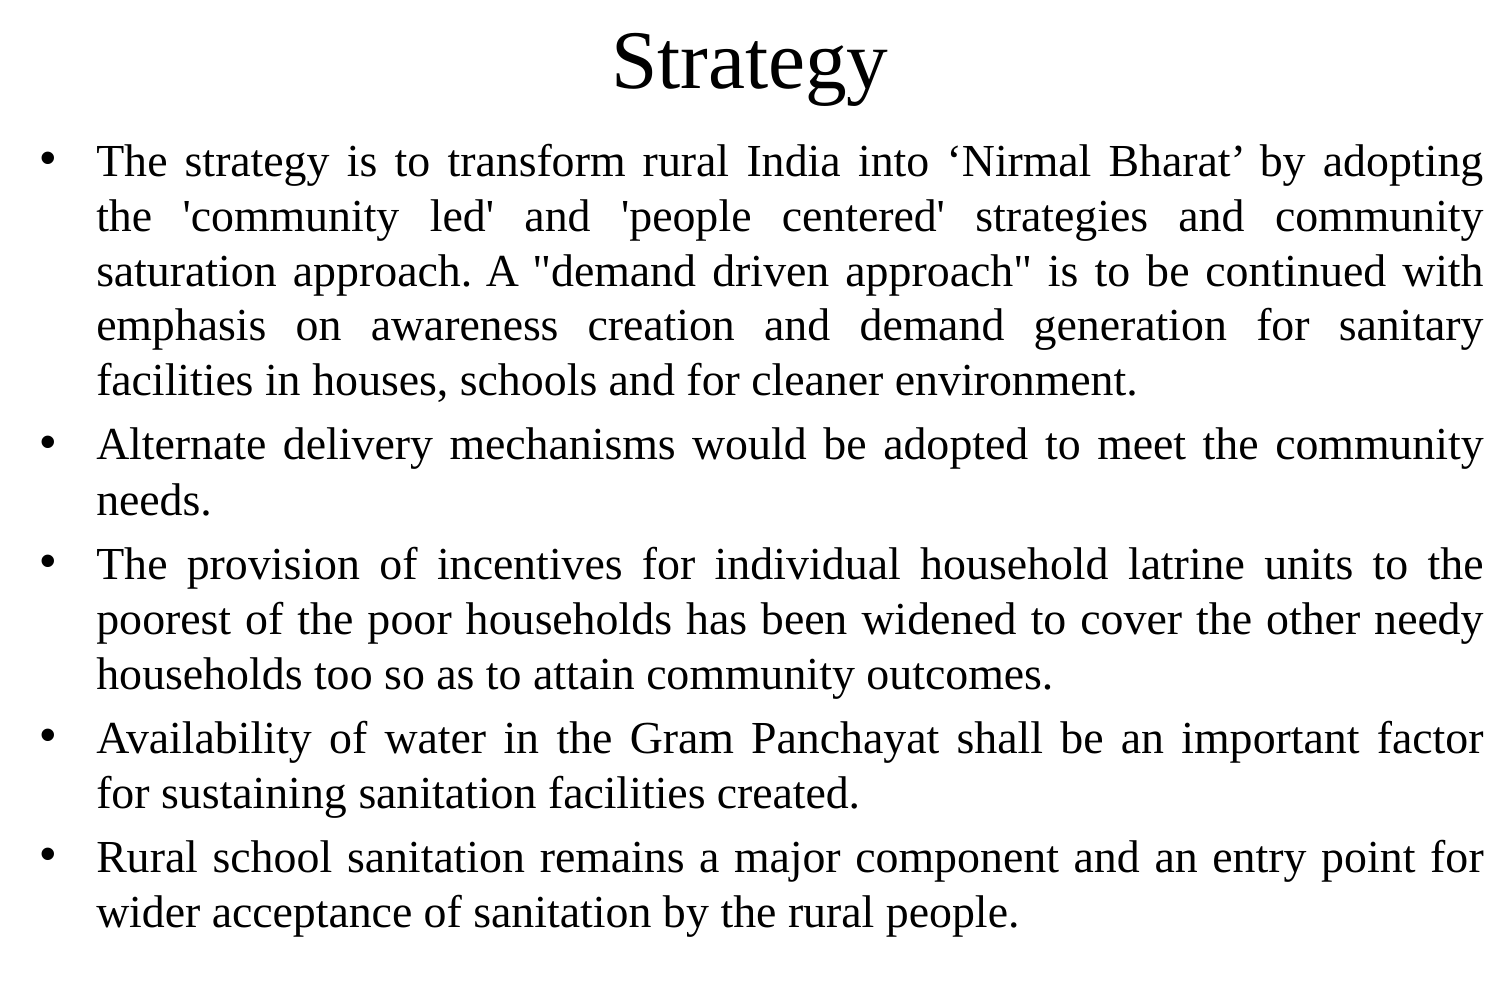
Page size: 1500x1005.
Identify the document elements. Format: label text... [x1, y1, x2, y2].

list The strategy is to transform rural India into ‘Nirmal Bharat’ by adopting the 'community led' and 'people centered' strategies and community saturation approach. A "demand driven approach" is to be continued with emphasis on awareness creation and demand generation for sanitary facilities in houses, schools and for cleaner environment. Alternate delivery mechanisms would be adopted to meet the community needs. The provision of incentives for individual household latrine units to the poorest of the poor households has been widened to cover the other needy households too so as to attain community outcomes. Availability of water in the Gram Panchayat shall be an important factor for sustaining sanitation facilities created. Rural school sanitation remains a major component and an entry point for wider acceptance of sanitation by the rural people. [24, 122, 1500, 1005]
title Strategy [74, 0, 1426, 112]
